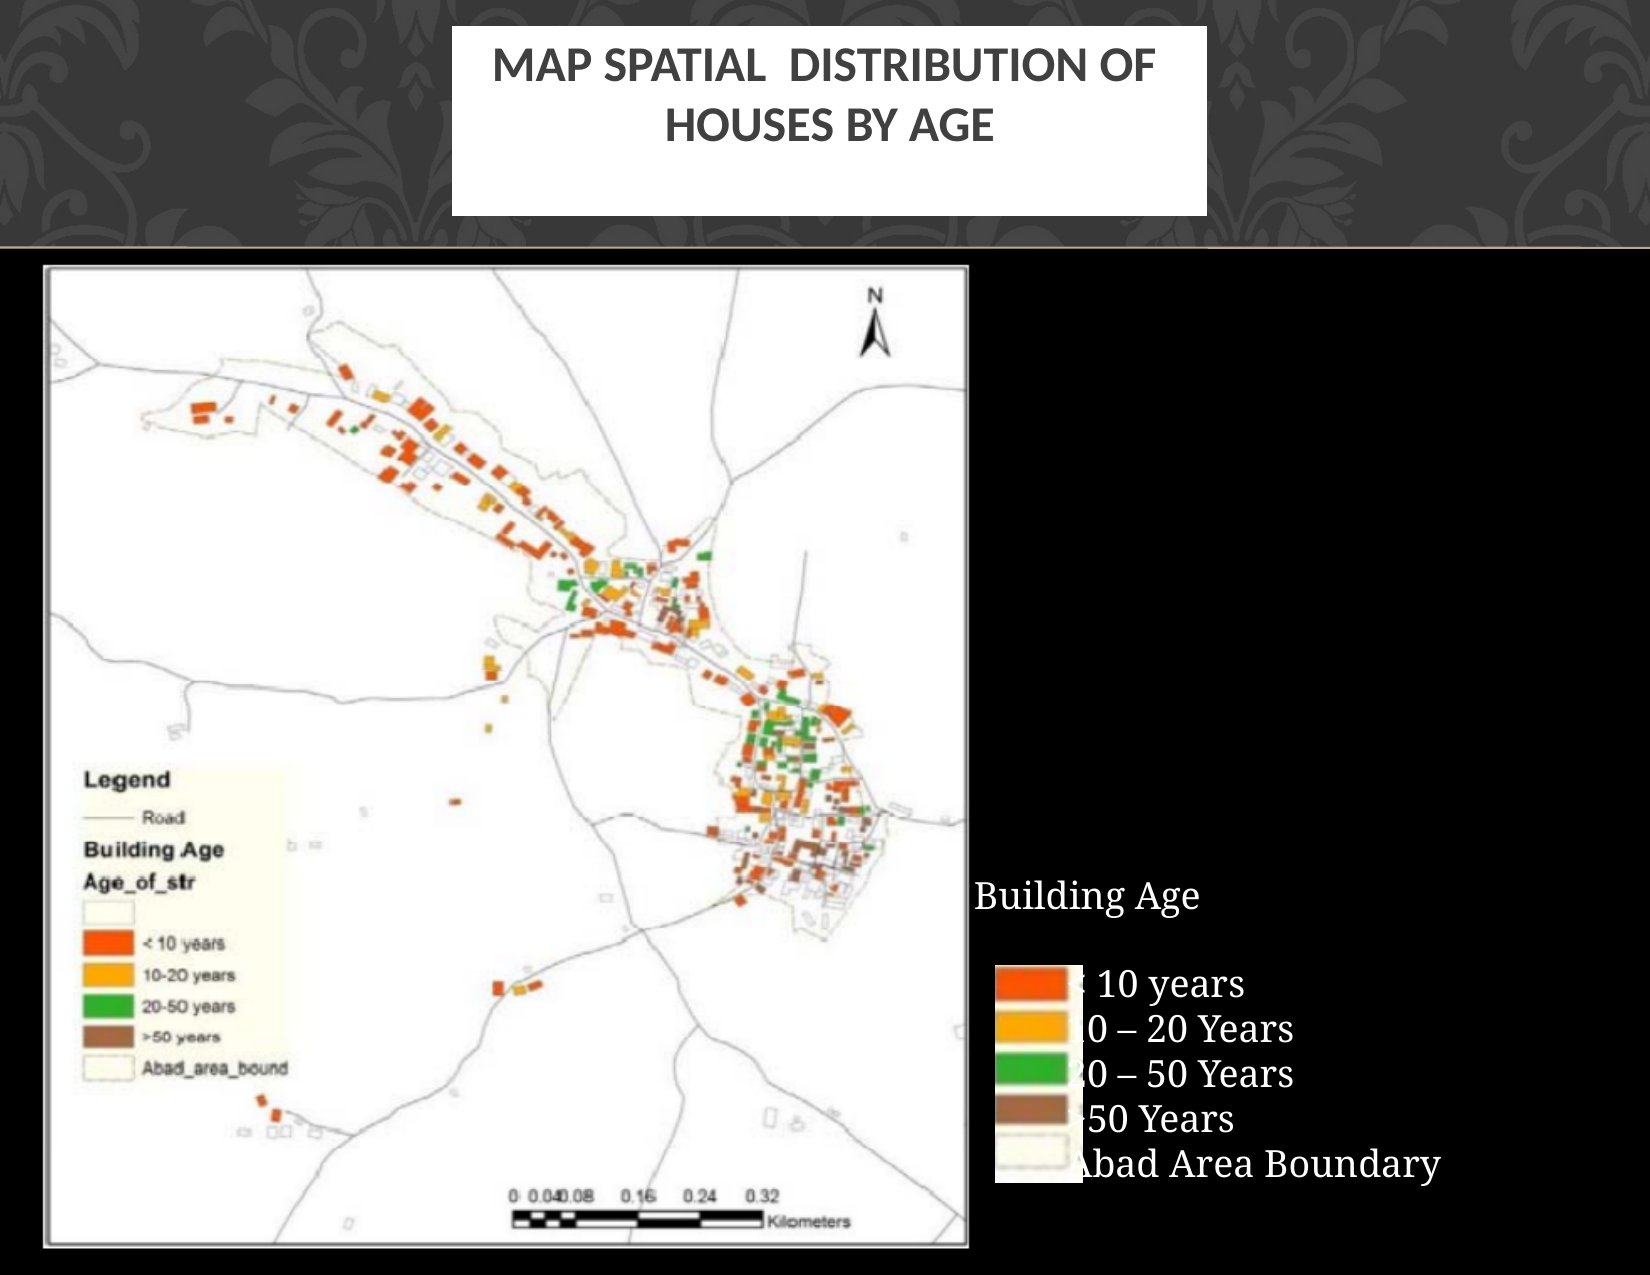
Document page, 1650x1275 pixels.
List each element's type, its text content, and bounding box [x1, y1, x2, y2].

text_box Building Age [981, 864, 1217, 924]
picture [40, 259, 976, 1255]
picture [994, 964, 1083, 1183]
title Map spatial distribution of houses by age [452, 26, 1207, 216]
text_box < 10 years 10 – 20 Years 20 – 50 Years >50 Years Abad Area Boundary [1051, 952, 1457, 1193]
